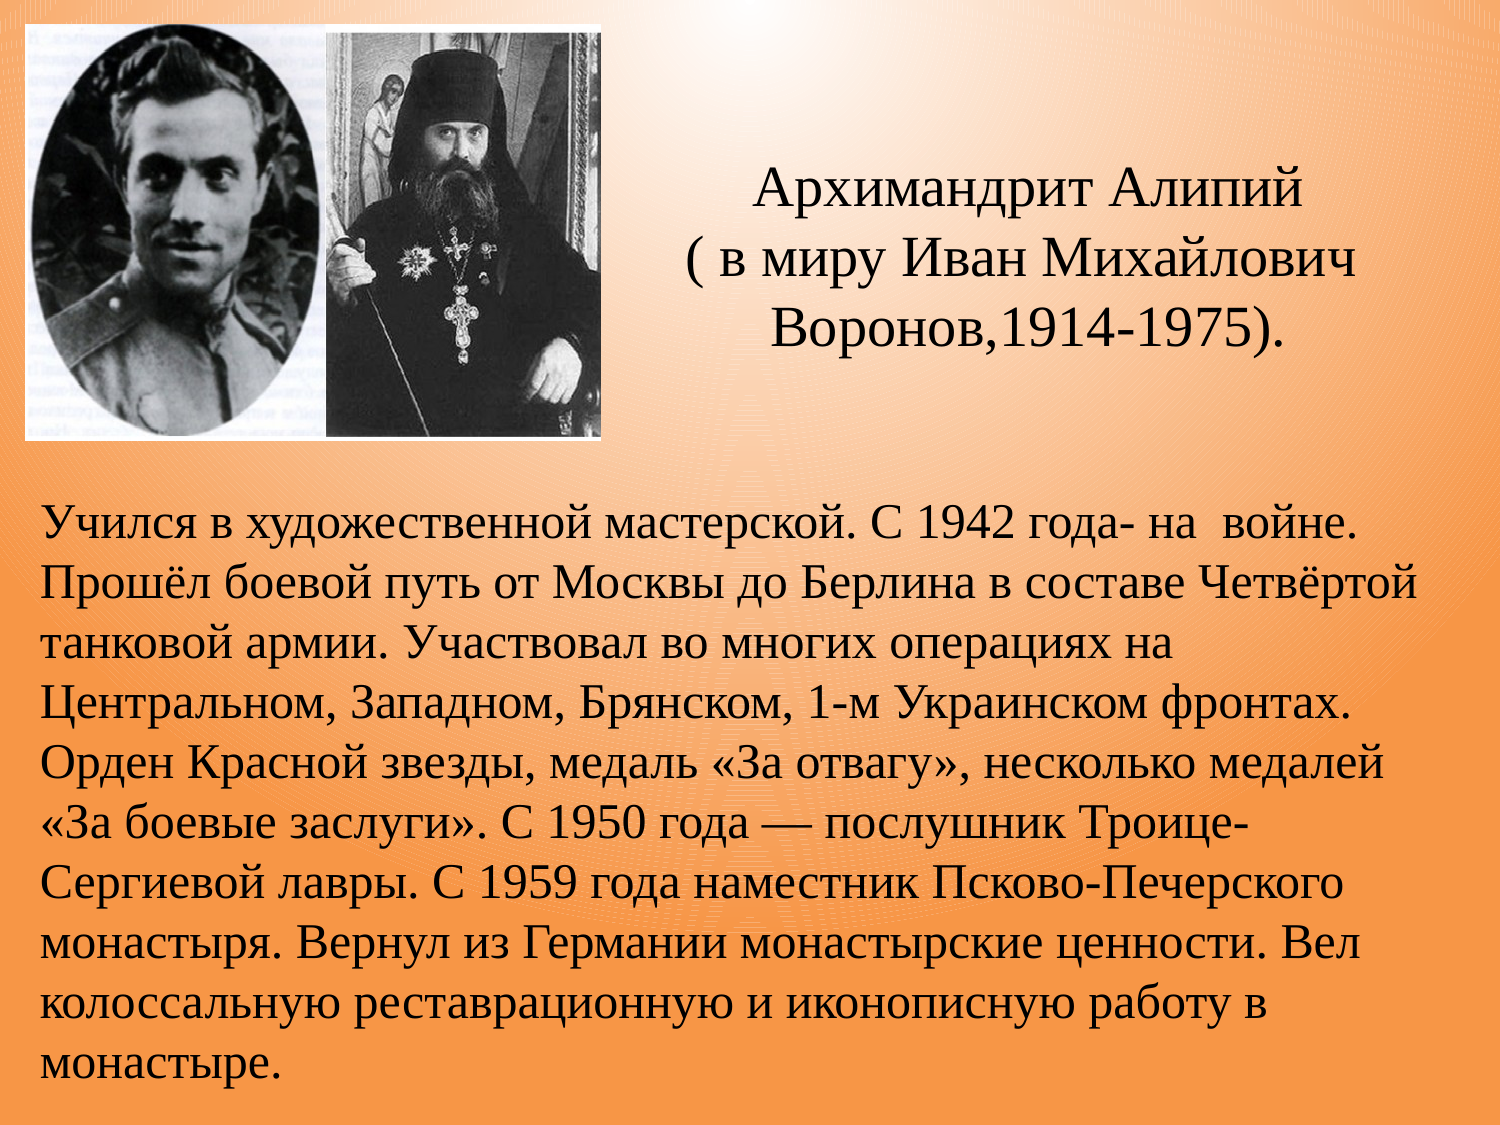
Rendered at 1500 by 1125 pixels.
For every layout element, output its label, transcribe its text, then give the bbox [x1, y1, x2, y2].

text_box Учился в художественной мастерской. С 1942 года- на войне. Прошёл боевой путь от Москвы до Берлина в составе Четвёртой танковой армии. Участвовал во многих операциях на Центральном, Западном, Брянском, 1-м Украинском фронтах. Орден Красной звезды, медаль «За отвагу», несколько медалей «За боевые заслуги». С 1950 года — послушник Троице-Сергиевой лавры. С 1959 года наместник Псково-Печерского монастыря. Вернул из Германии монастырские ценности. Вел колоссальную реставрационную и иконописную работу в монастыре. [25, 481, 1459, 1097]
title Архимандрит Алипий ( в миру Иван Михайлович Воронов,1914-1975). [631, 24, 1425, 482]
picture [24, 24, 602, 441]
